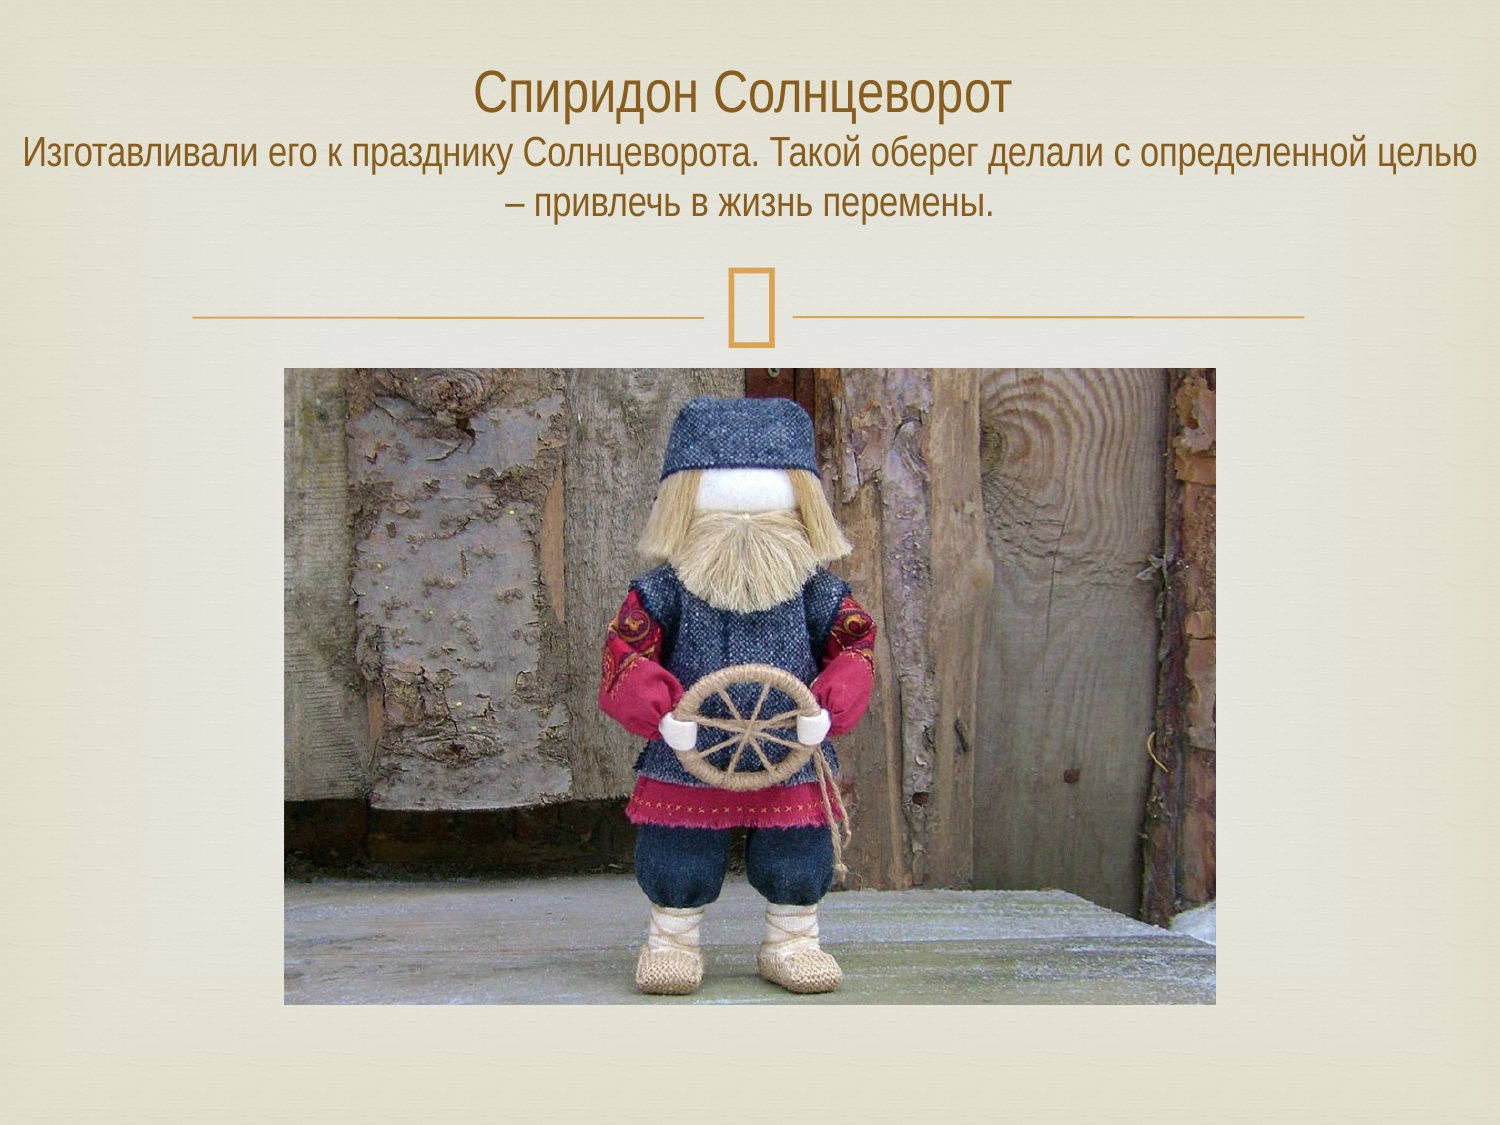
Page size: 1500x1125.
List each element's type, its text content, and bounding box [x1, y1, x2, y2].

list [284, 368, 1216, 1006]
title Спиридон Солнцеворот Изготавливали его к празднику Солнцеворота. Такой оберег делали с определенной целью – привлечь в жизнь перемены. [0, 45, 1500, 233]
